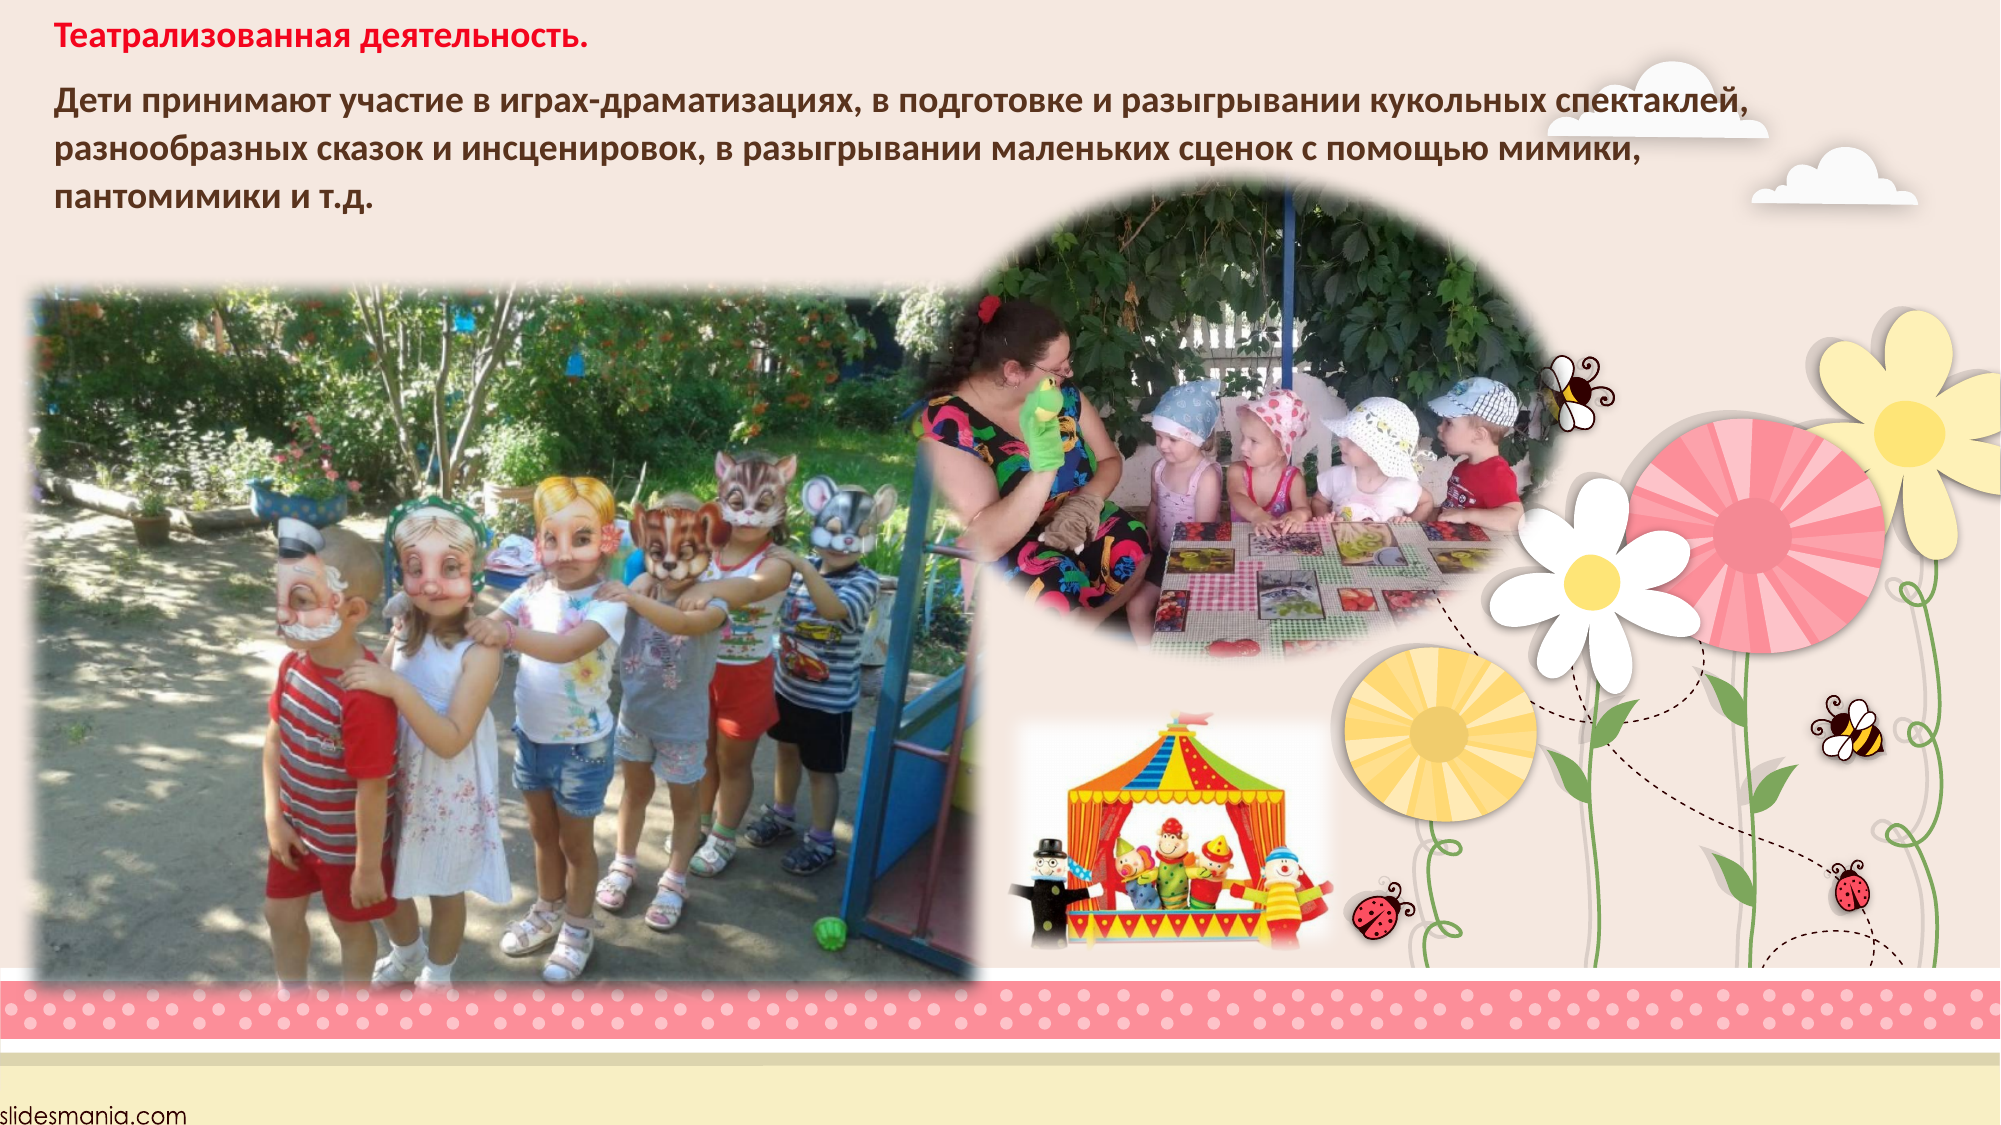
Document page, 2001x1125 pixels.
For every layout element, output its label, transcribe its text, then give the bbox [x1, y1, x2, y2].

text_box Театрализованная деятельность. Дети принимают участие в играх-драматизациях, в подготовке и разыгрывании кукольных спектаклей, разнообразных сказок и инсцени­ровок, в разыгрывании маленьких сценок с помощью мимики, пантомимики и т.д. [39, 0, 1889, 224]
picture [999, 703, 1347, 958]
picture [16, 161, 1579, 1007]
